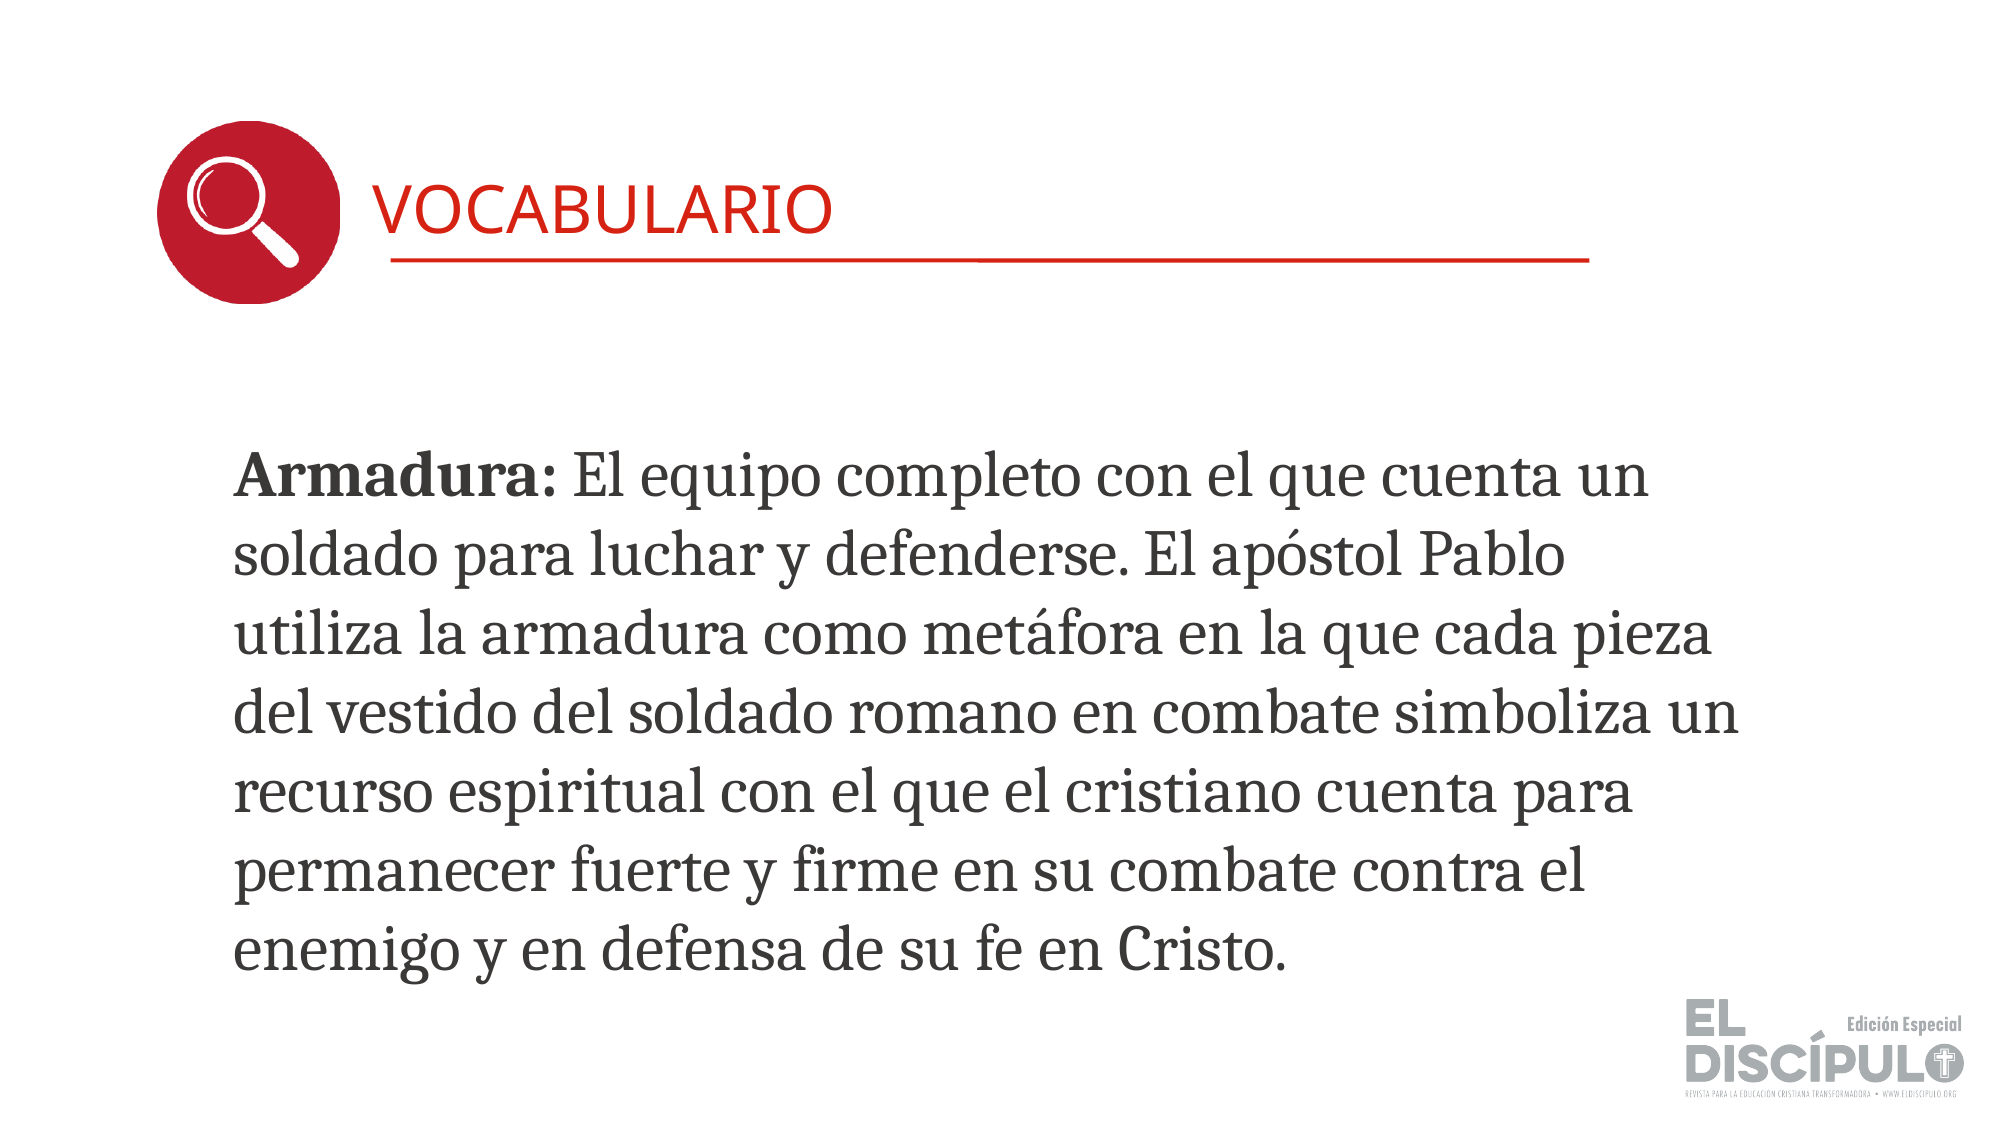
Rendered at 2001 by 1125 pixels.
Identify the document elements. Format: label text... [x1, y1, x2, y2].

picture [1685, 999, 1965, 1100]
list Armadura: El equipo completo con el que cuenta un soldado para luchar y defenderse. El apóstol Pablo utiliza la armadura como metáfora en la que cada pieza del vestido del soldado romano en combate simboliza un recurso espiritual con el que el cristiano cuenta para permanecer fuerte y firme en su combate contra el enemigo y en defensa de su fe en Cristo. [225, 422, 1755, 1022]
title VOCABULARIO [364, 163, 1022, 261]
picture [157, 121, 340, 304]
